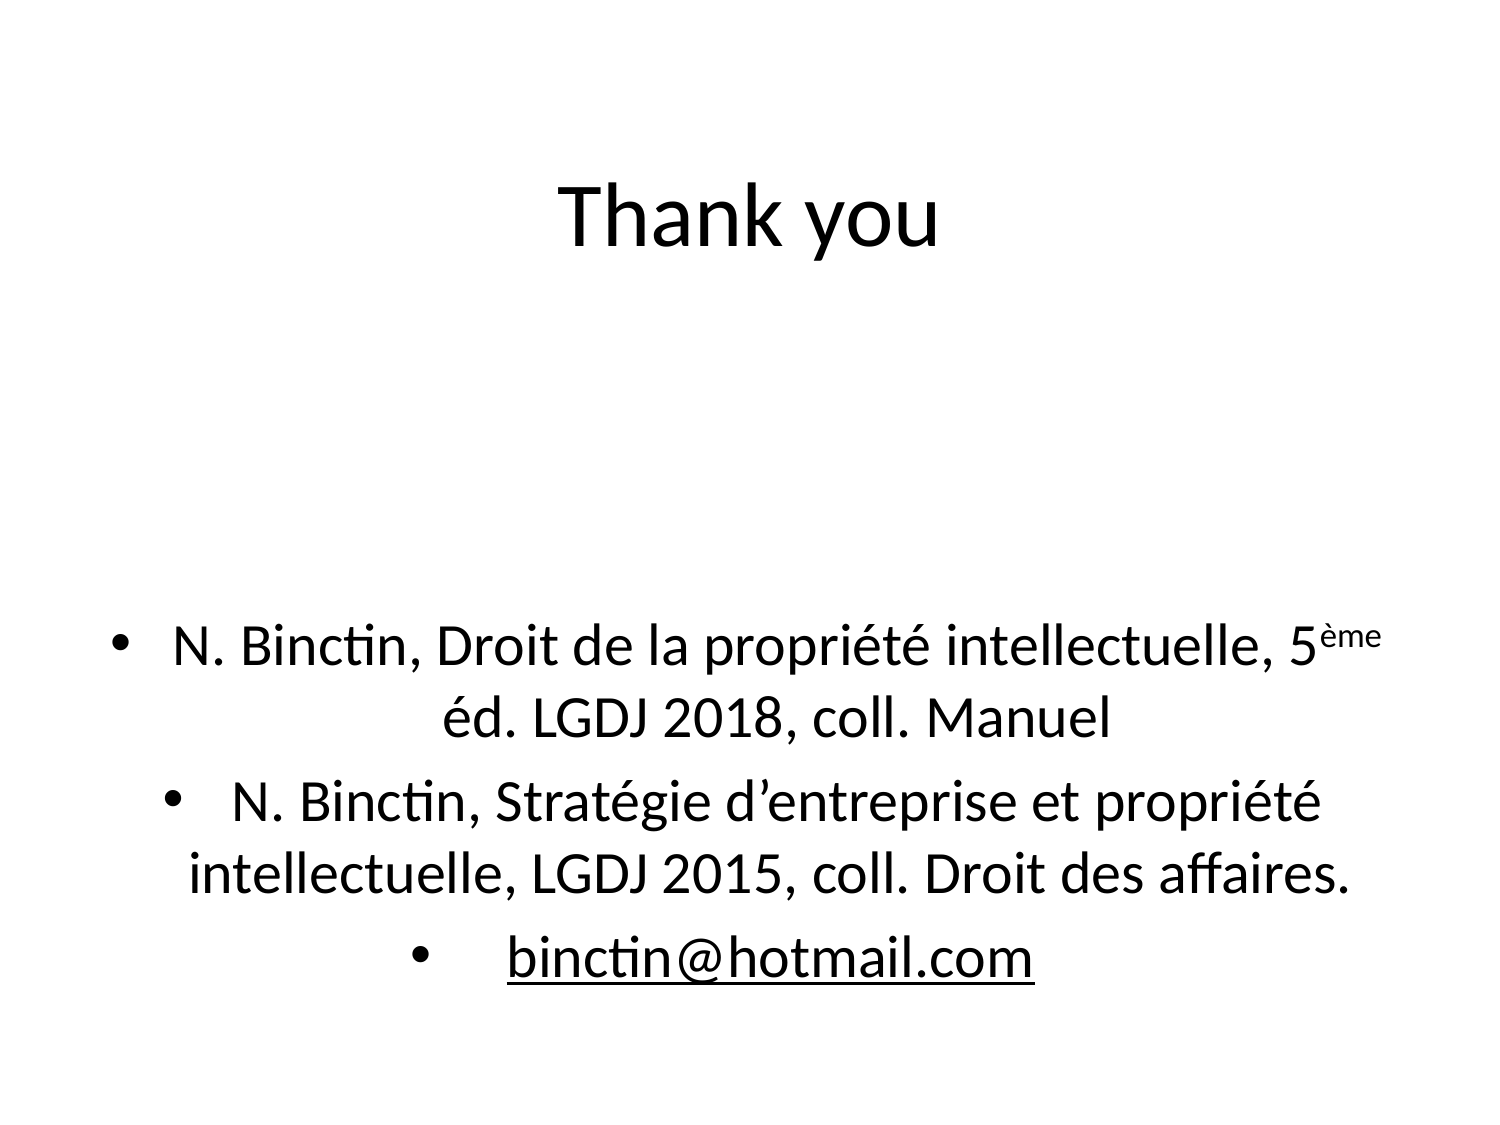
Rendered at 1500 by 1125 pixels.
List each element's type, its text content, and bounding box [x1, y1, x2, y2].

list N. Binctin, Droit de la propriété intellectuelle, 5ème éd. LGDJ 2018, coll. Manuel N. Binctin, Stratégie d’entreprise et propriété intellectuelle, LGDJ 2015, coll. Droit des affaires. binctin@hotmail.com [75, 597, 1425, 1005]
title Thank you [75, 45, 1425, 374]
